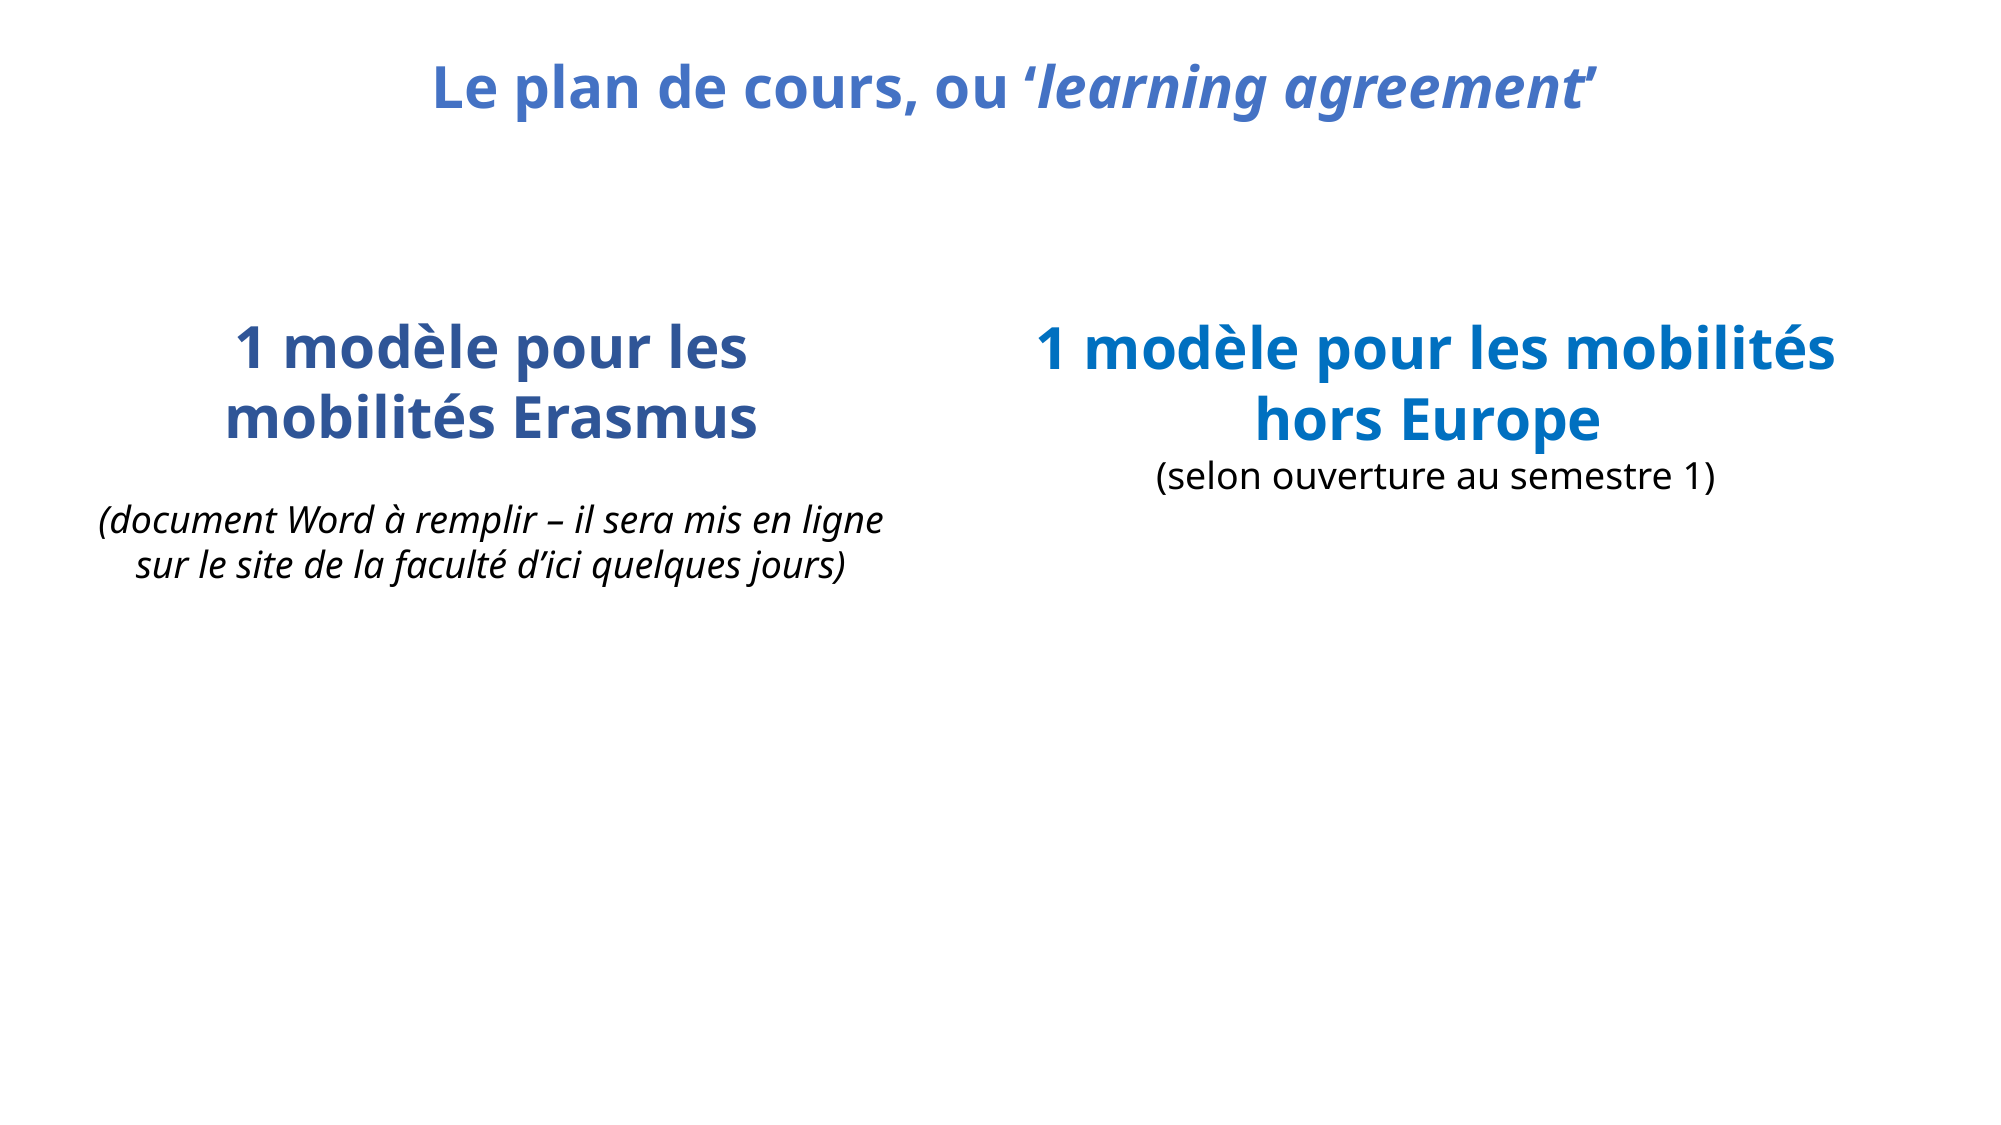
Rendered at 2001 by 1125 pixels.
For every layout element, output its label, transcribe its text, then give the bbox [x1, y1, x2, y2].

text_box 1 modèle pour les mobilités Erasmus (document Word à remplir – il sera mis en ligne sur le site de la faculté d’ici quelques jours) [82, 303, 900, 638]
text_box 1 modèle pour les mobilités hors Europe (selon ouverture au semestre 1) [980, 304, 1892, 595]
text_box Le plan de cours, ou ‘learning agreement’ [416, 42, 1613, 128]
